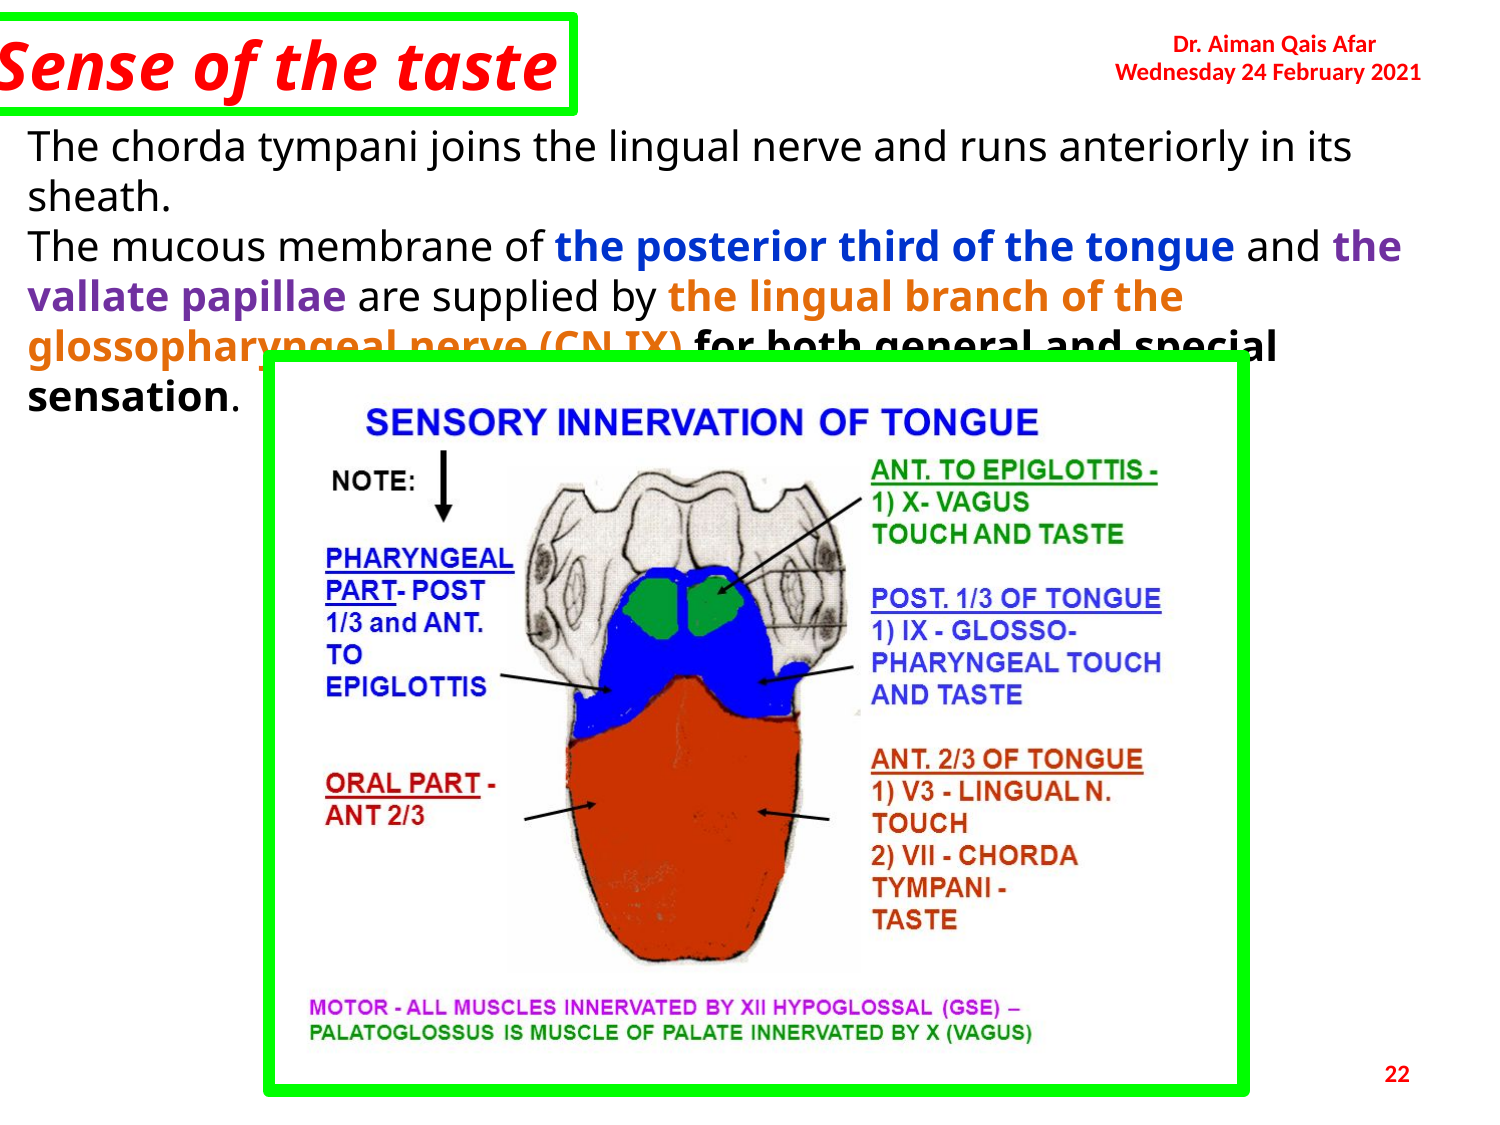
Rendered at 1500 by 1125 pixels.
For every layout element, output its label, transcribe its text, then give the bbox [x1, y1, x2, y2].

slide_number 22 [1074, 1042, 1425, 1103]
footer Dr. Aiman Qais Afar [1037, 12, 1500, 73]
picture [274, 362, 1238, 1085]
text_box Sense of the taste [0, 16, 574, 112]
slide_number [1100, 73, 1438, 103]
text_box The chorda tympani joins the lingual nerve and runs anteriorly in its sheath. The mucous membrane of the posterior third of the tongue and the vallate papillae are supplied by the lingual branch of the glossopharyngeal nerve (CN IX) for both general and special sensation. [12, 112, 1438, 478]
